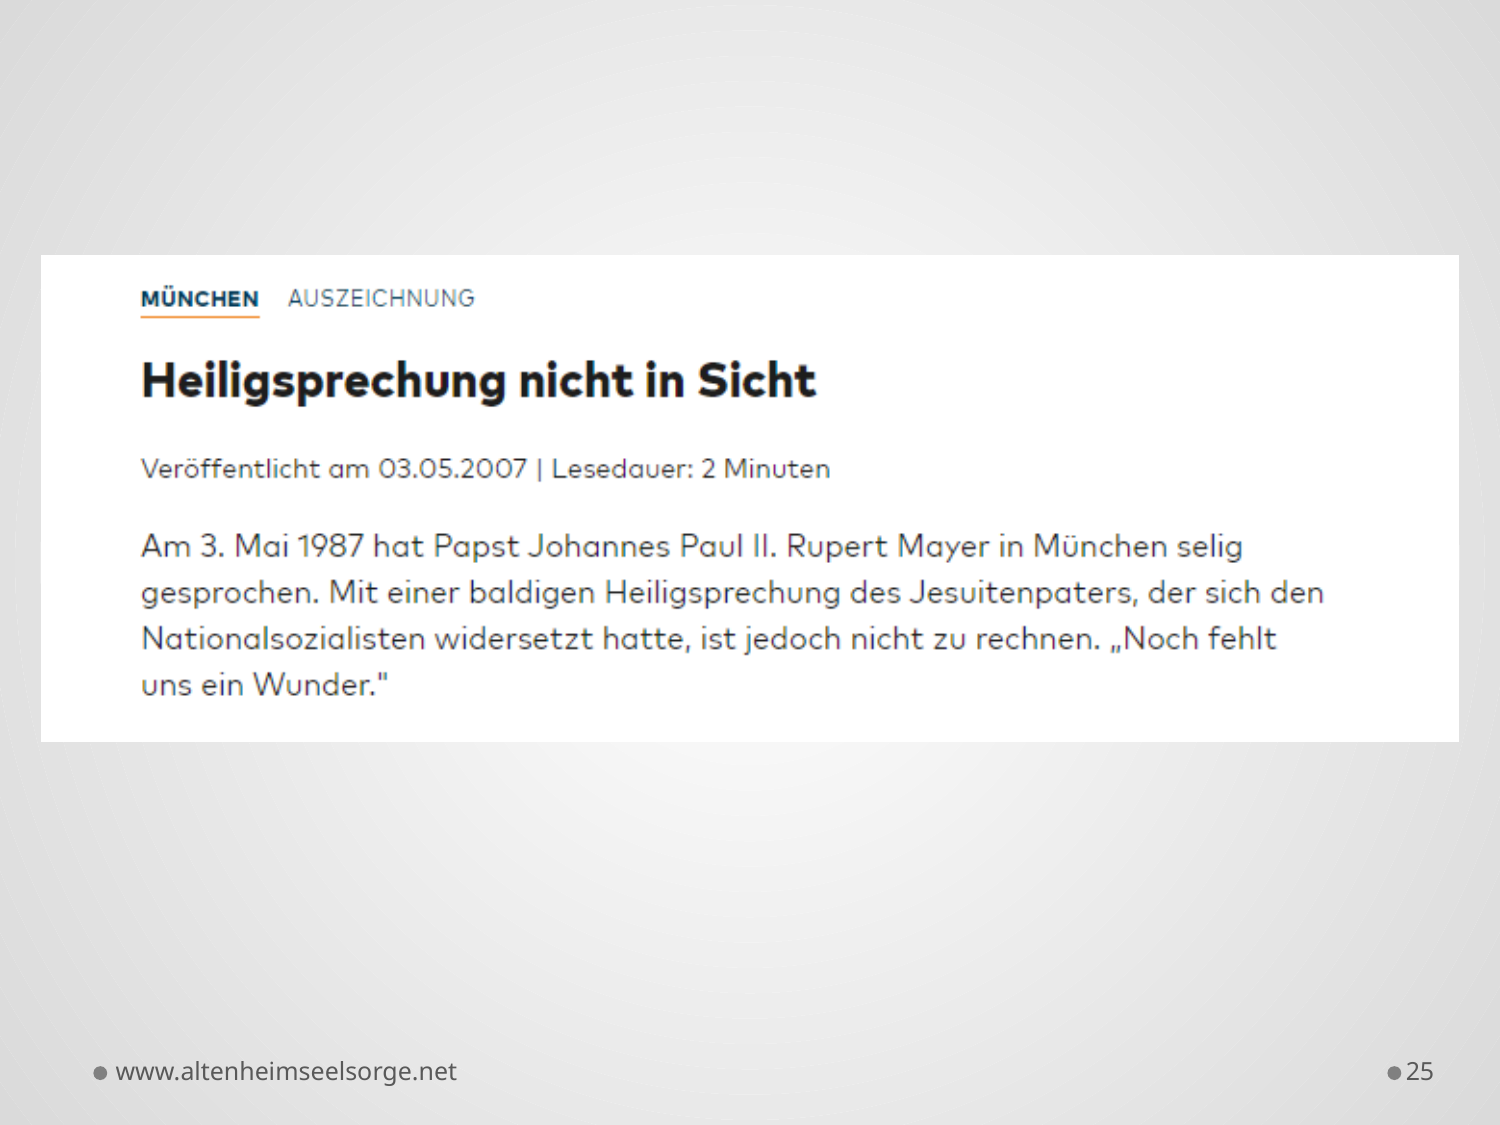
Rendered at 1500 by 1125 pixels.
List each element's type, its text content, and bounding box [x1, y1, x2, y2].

picture [41, 255, 1459, 743]
slide_number 25 [1401, 1042, 1494, 1103]
footer www.altenheimseelsorge.net [108, 1042, 576, 1103]
